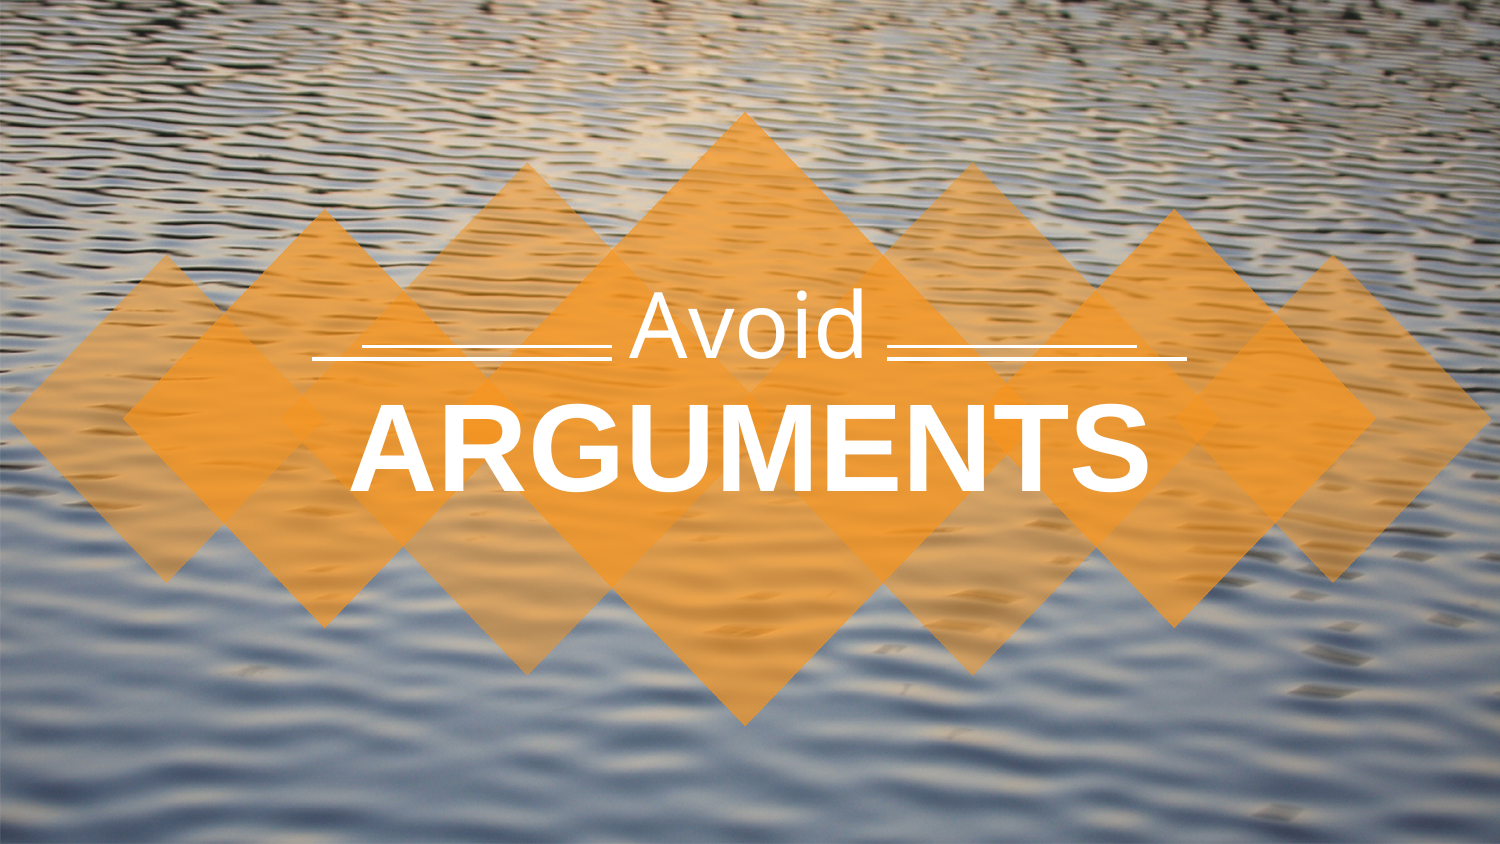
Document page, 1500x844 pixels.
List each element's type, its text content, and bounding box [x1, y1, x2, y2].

picture [0, 0, 1500, 844]
text_box ARGUMENTS [312, 359, 1188, 524]
text_box Avoid [387, 259, 1113, 359]
